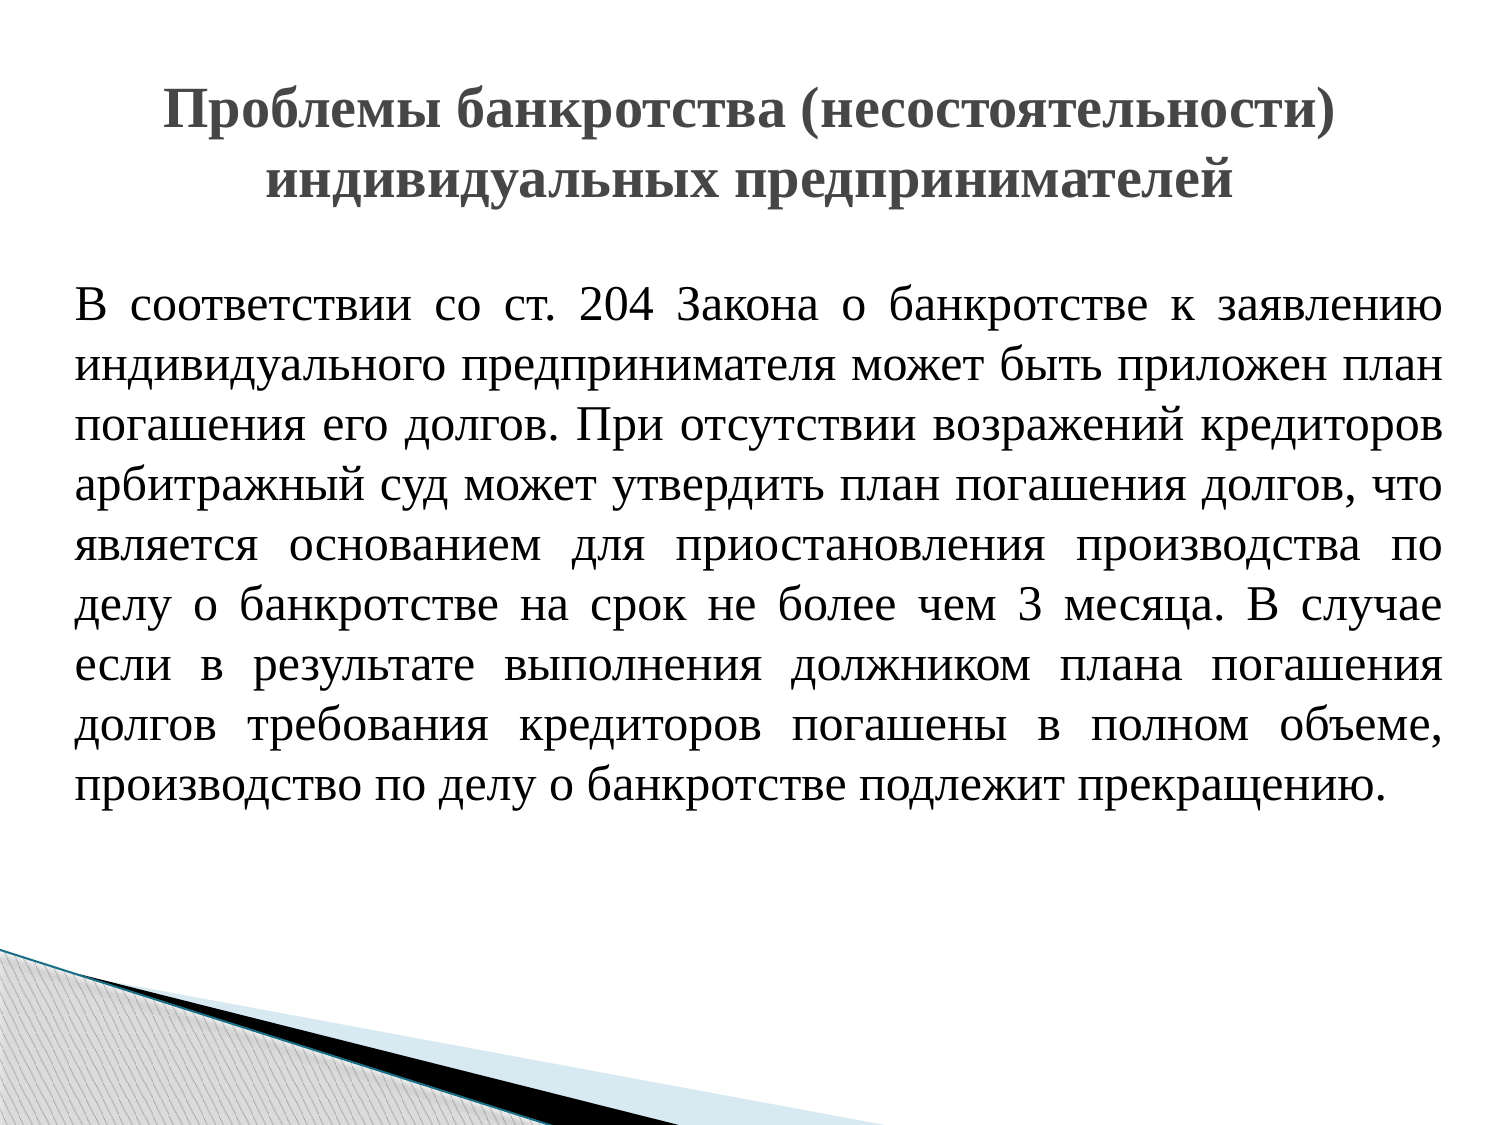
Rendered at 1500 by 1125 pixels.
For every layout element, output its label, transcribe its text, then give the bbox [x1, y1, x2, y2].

title Проблемы банкротства (несостоятельности) индивидуальных предпринимателей [75, 45, 1425, 233]
list В соответствии со ст. 204 Закона о банкротстве к заявлению индивидуального предпринимателя может быть приложен план погашения его долгов. При отсутствии возражений кредиторов арбитражный суд может утвердить план погашения долгов, что является основанием для приостановления производства по делу о банкротстве на срок не более чем 3 месяца. В случае если в результате выполнения должником плана погашения долгов требования кредиторов погашены в полном объеме, производство по делу о банкротстве подлежит прекращению. [0, 262, 1459, 1005]
